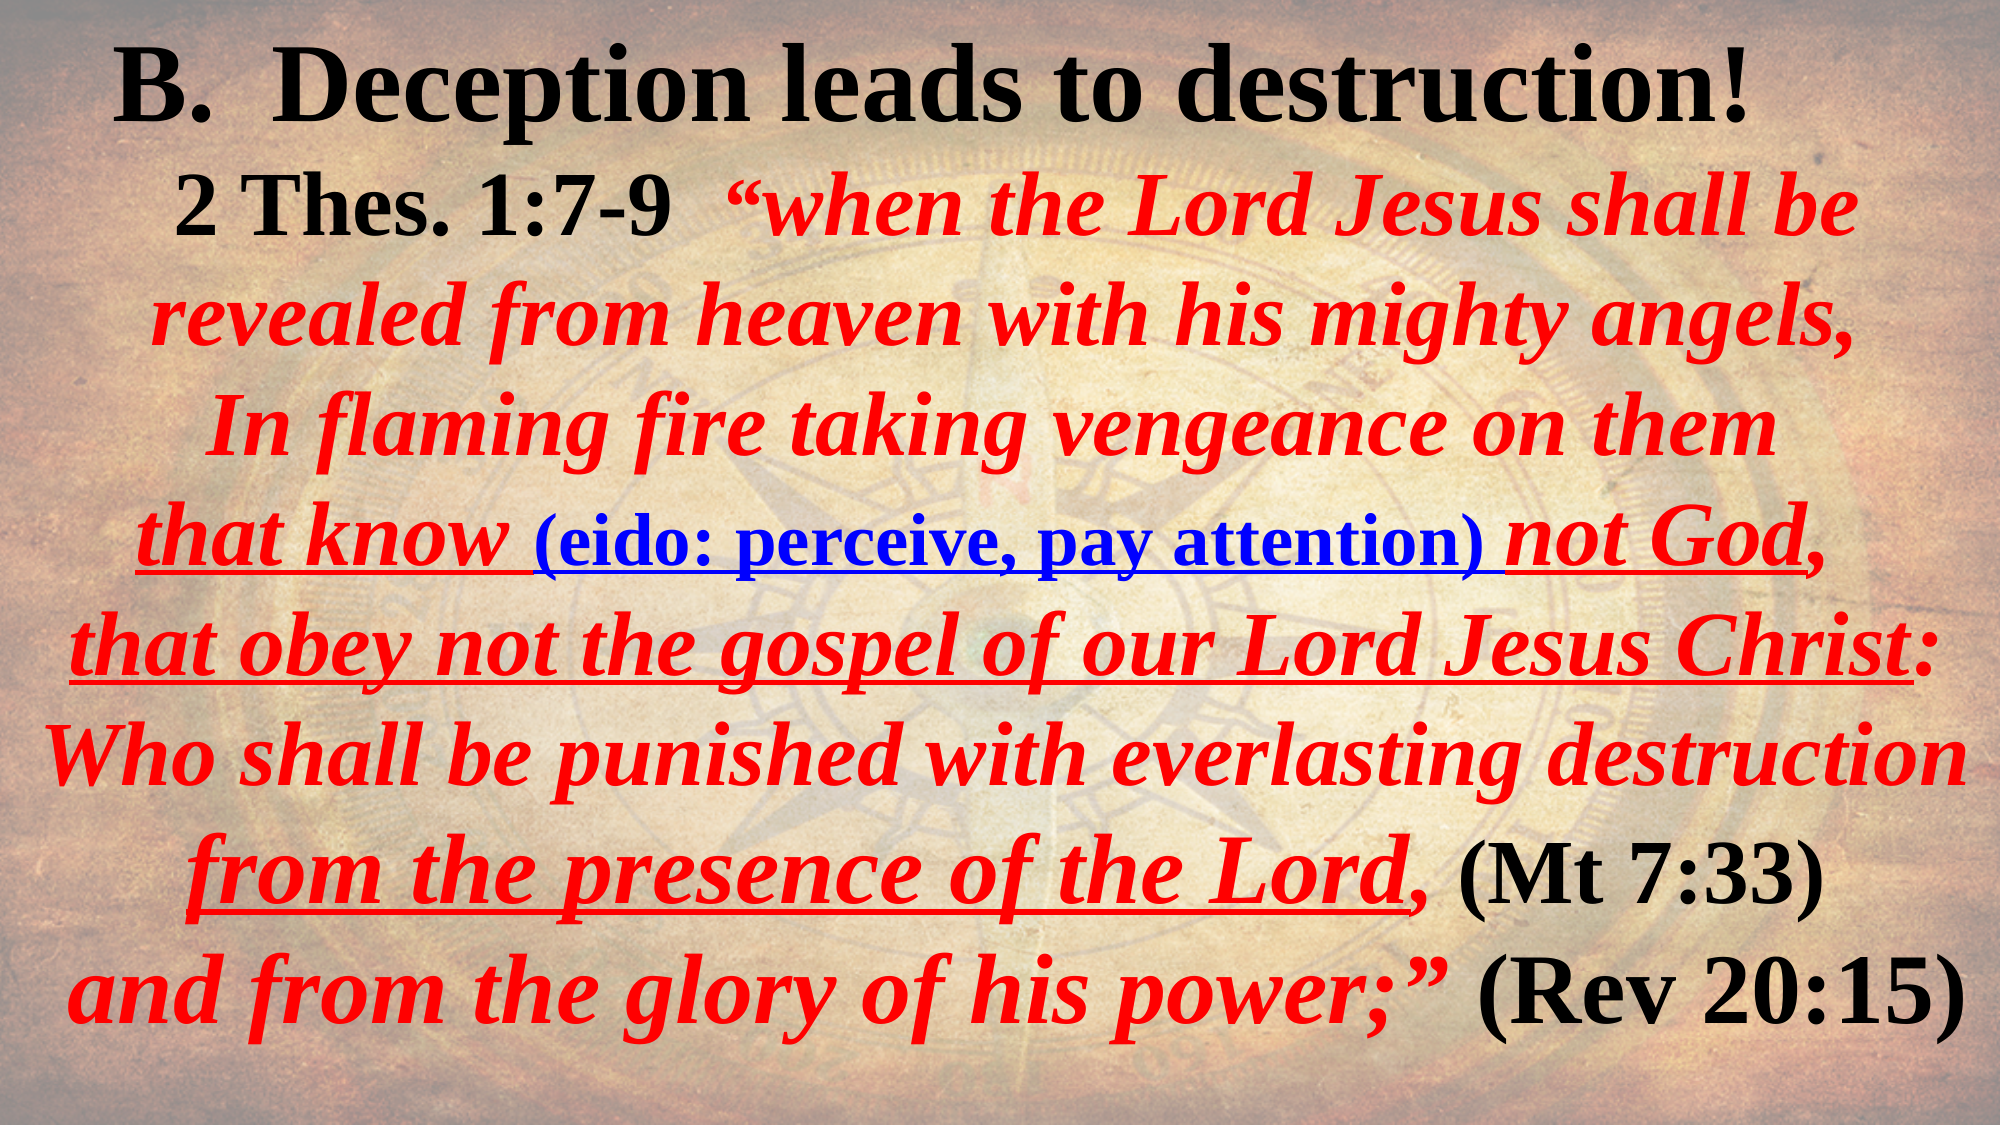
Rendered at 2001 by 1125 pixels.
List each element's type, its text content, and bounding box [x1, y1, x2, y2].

text_box B. Deception leads to destruction! 2 Thes. 1:7-9 “when the Lord Jesus shall be revealed from heaven with his mighty angels, In flaming fire taking vengeance on them that know (eido: perceive, pay attention) not God, that obey not the gospel of our Lord Jesus Christ: Who shall be punished with everlasting destruction from the presence of the Lord, (Mt 7:33) and from the glory of his power;” (Rev 20:15) [12, 1, 2000, 1051]
